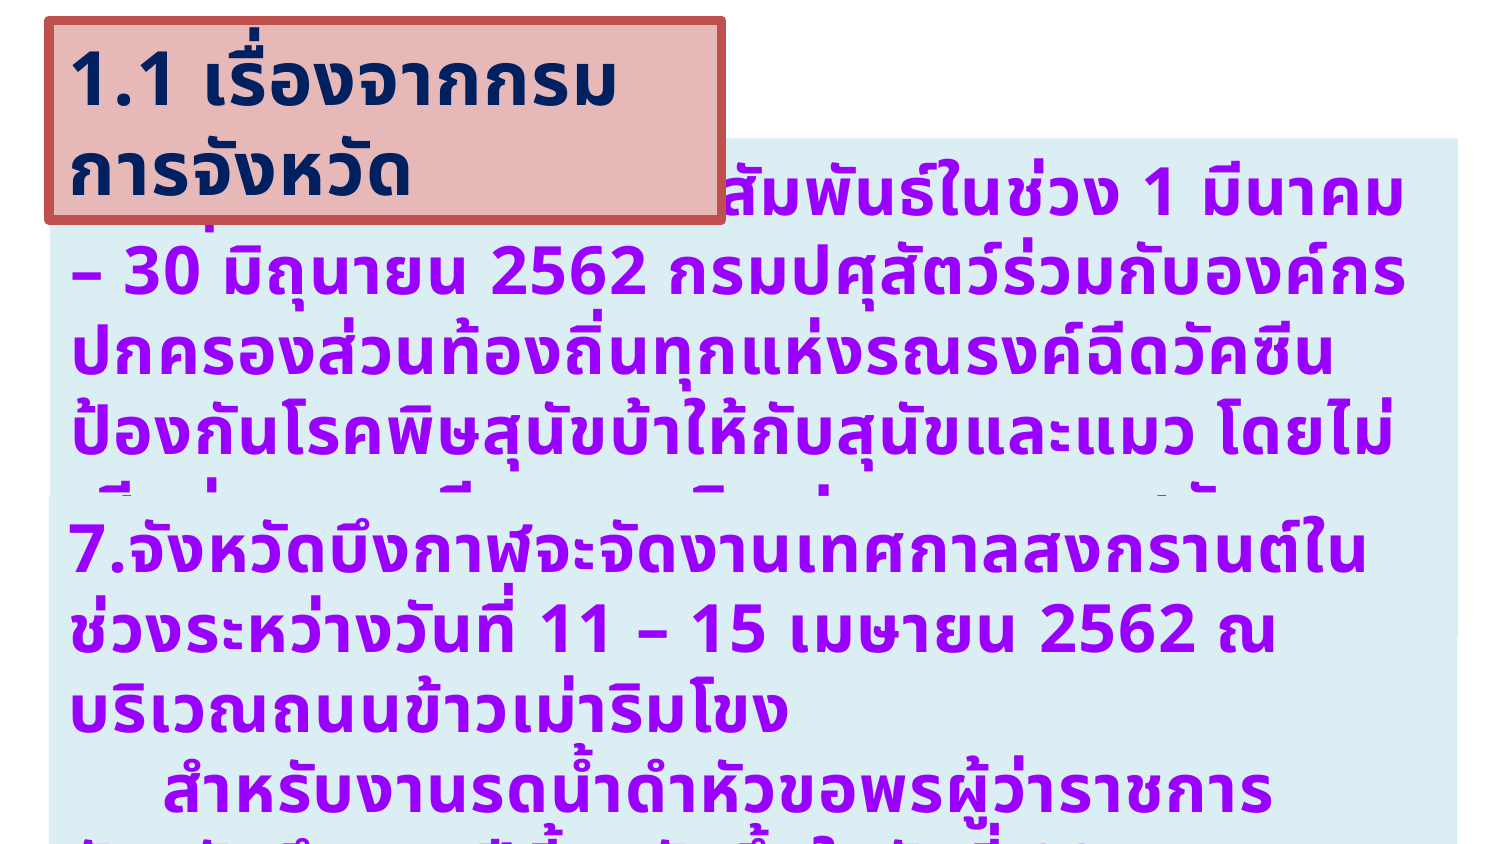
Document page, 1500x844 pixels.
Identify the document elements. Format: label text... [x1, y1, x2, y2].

text_box 1.1 เรื่องจากกรมการจังหวัด [47, 18, 724, 222]
text_box 6.ปศุสัตว์จังหวัดประชาสัมพันธ์ในช่วง 1 มีนาคม – 30 มิถุนายน 2562 กรมปศุสัตว์ร่วมกับองค์กรปกครองส่วนท้องถิ่นทุกแห่งรณรงค์ฉีดวัคซีนป้องกันโรคพิษสุนัขบ้าให้กับสุนัขและแมว โดยไม่เสียค่าธรรมเนียม ขอเชิญประชาชนนาสุนัขและแมวเลี้ยงมารับบริการ [48, 136, 1460, 640]
text_box 7.จังหวัดบึงกาฬจะจัดงานเทศกาลสงกรานต์ในช่วงระหว่างวันที่ 11 – 15 เมษายน 2562 ณ บริเวณถนนข้าวเม่าริมโขง สำหรับงานรดน้ำดำหัวขอพรผู้ว่าราชการจังหวัดบึงกาฬปีนี้ จะจัดขึ้นในวันที่ 23 เมษายน 2562 ช่วงบ่าย ณ จวนผู้ว่าราชการจังหวัดบึงกาฬ [47, 494, 1459, 844]
